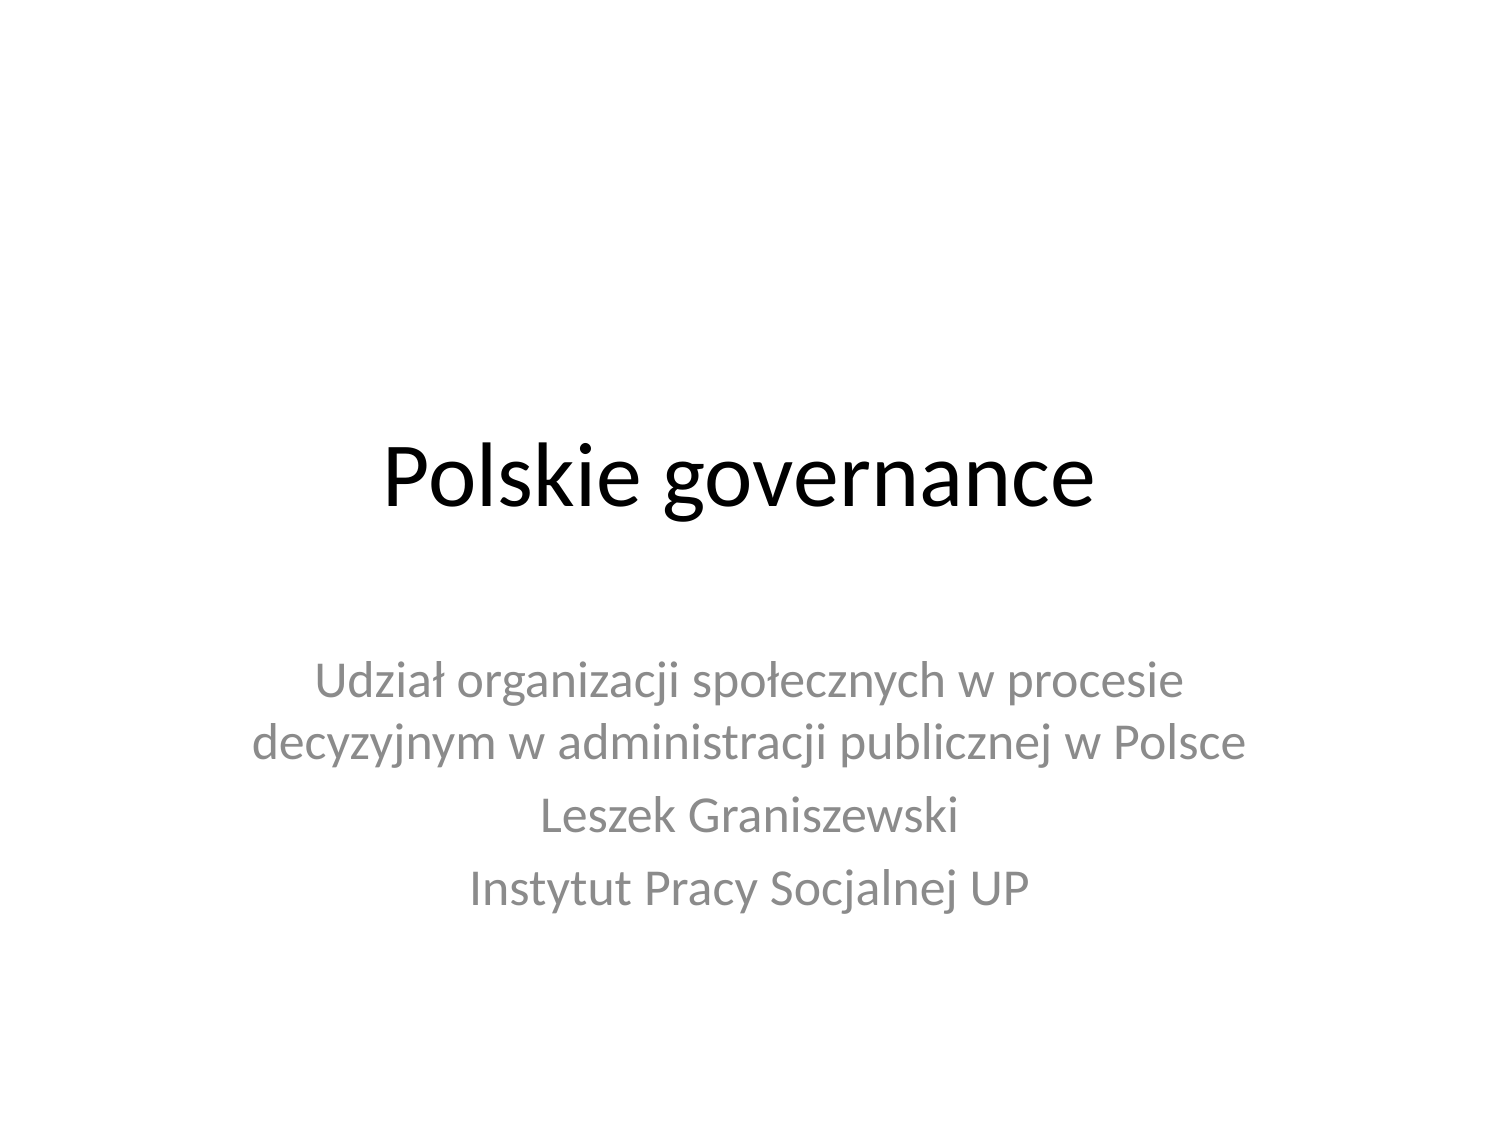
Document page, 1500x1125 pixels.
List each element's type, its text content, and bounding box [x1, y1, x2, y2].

subtitle Udział organizacji społecznych w procesie decyzyjnym w administracji publicznej w Polsce Leszek Graniszewski Instytut Pracy Socjalnej UP [225, 637, 1275, 925]
title Polskie governance [112, 349, 1388, 591]
